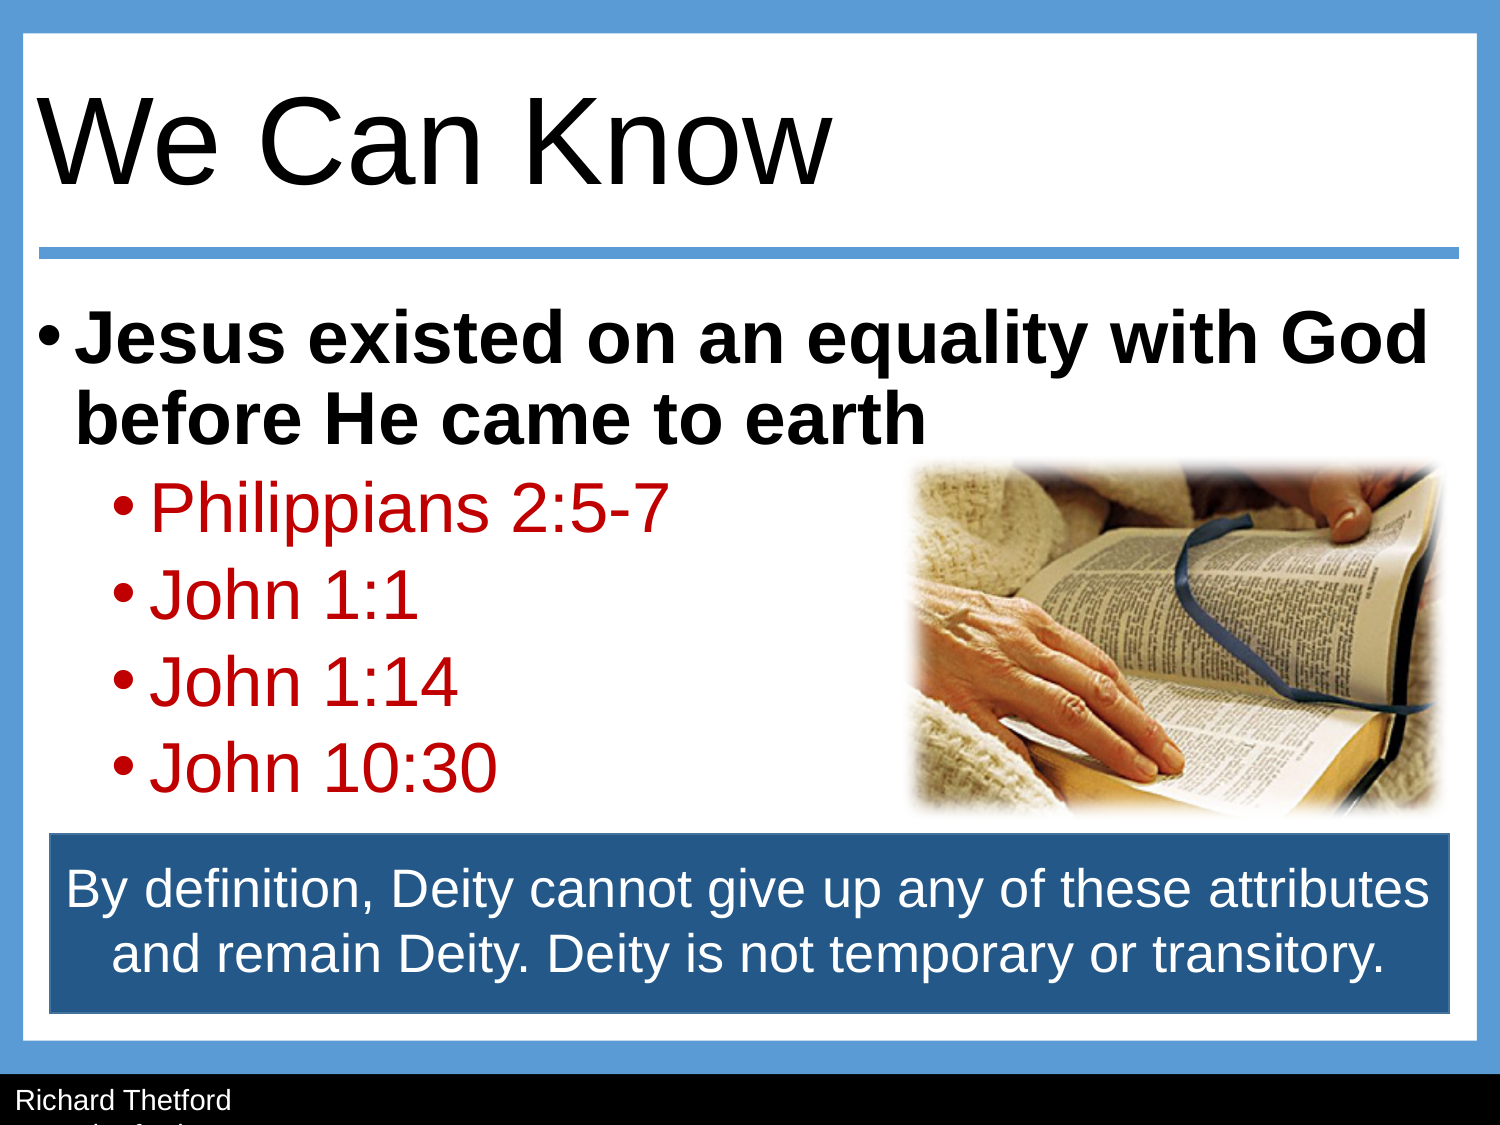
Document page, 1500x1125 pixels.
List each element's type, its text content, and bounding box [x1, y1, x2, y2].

picture [901, 454, 1449, 821]
title We Can Know [21, 35, 1477, 253]
text_box By definition, Deity cannot give up any of these attributes and remain Deity. Deity is not temporary or transitory. [49, 845, 1449, 991]
text_box [49, 833, 1450, 1014]
list Jesus existed on an equality with God before He came to earth Philippians 2:5-7 John 1:1 John 1:14 John 10:30 [21, 291, 1477, 1036]
